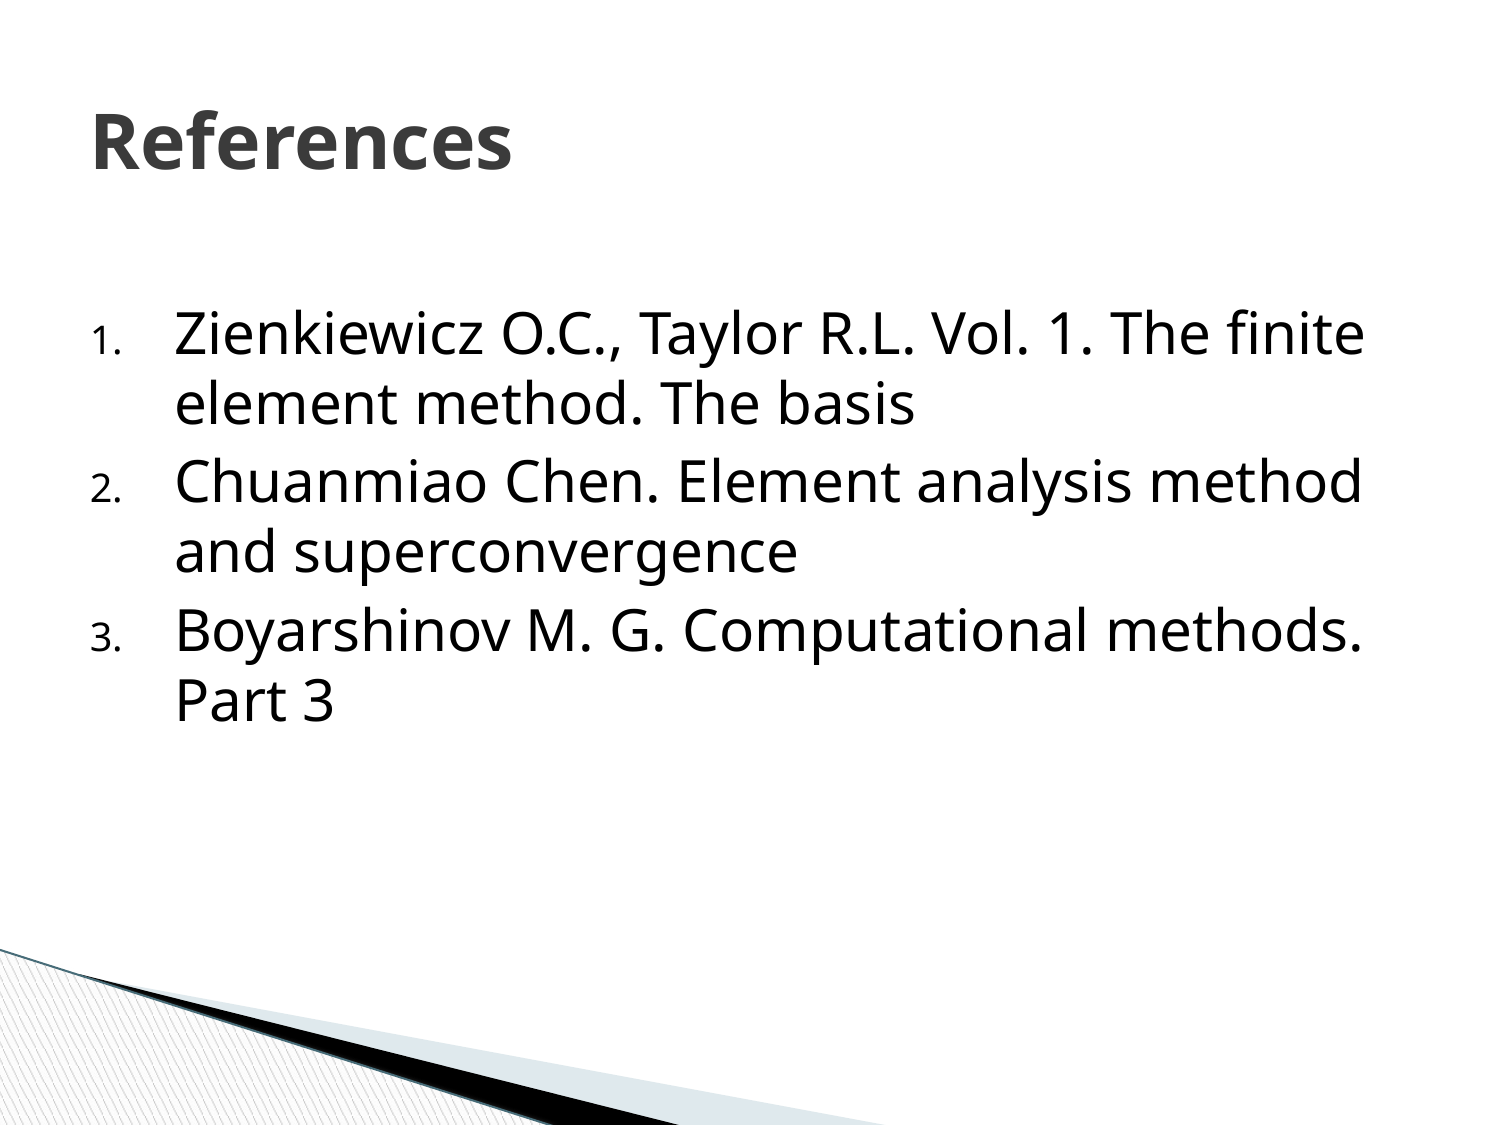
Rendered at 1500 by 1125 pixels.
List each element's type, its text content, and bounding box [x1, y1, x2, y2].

list Zienkiewicz O.C., Taylor R.L. Vol. 1. The finite element method. The basis Chuanmiao Chen. Element analysis method and superconvergence Boyarshinov M. G. Computational methods. Part 3 [75, 288, 1425, 1032]
title References [75, 45, 1425, 233]
